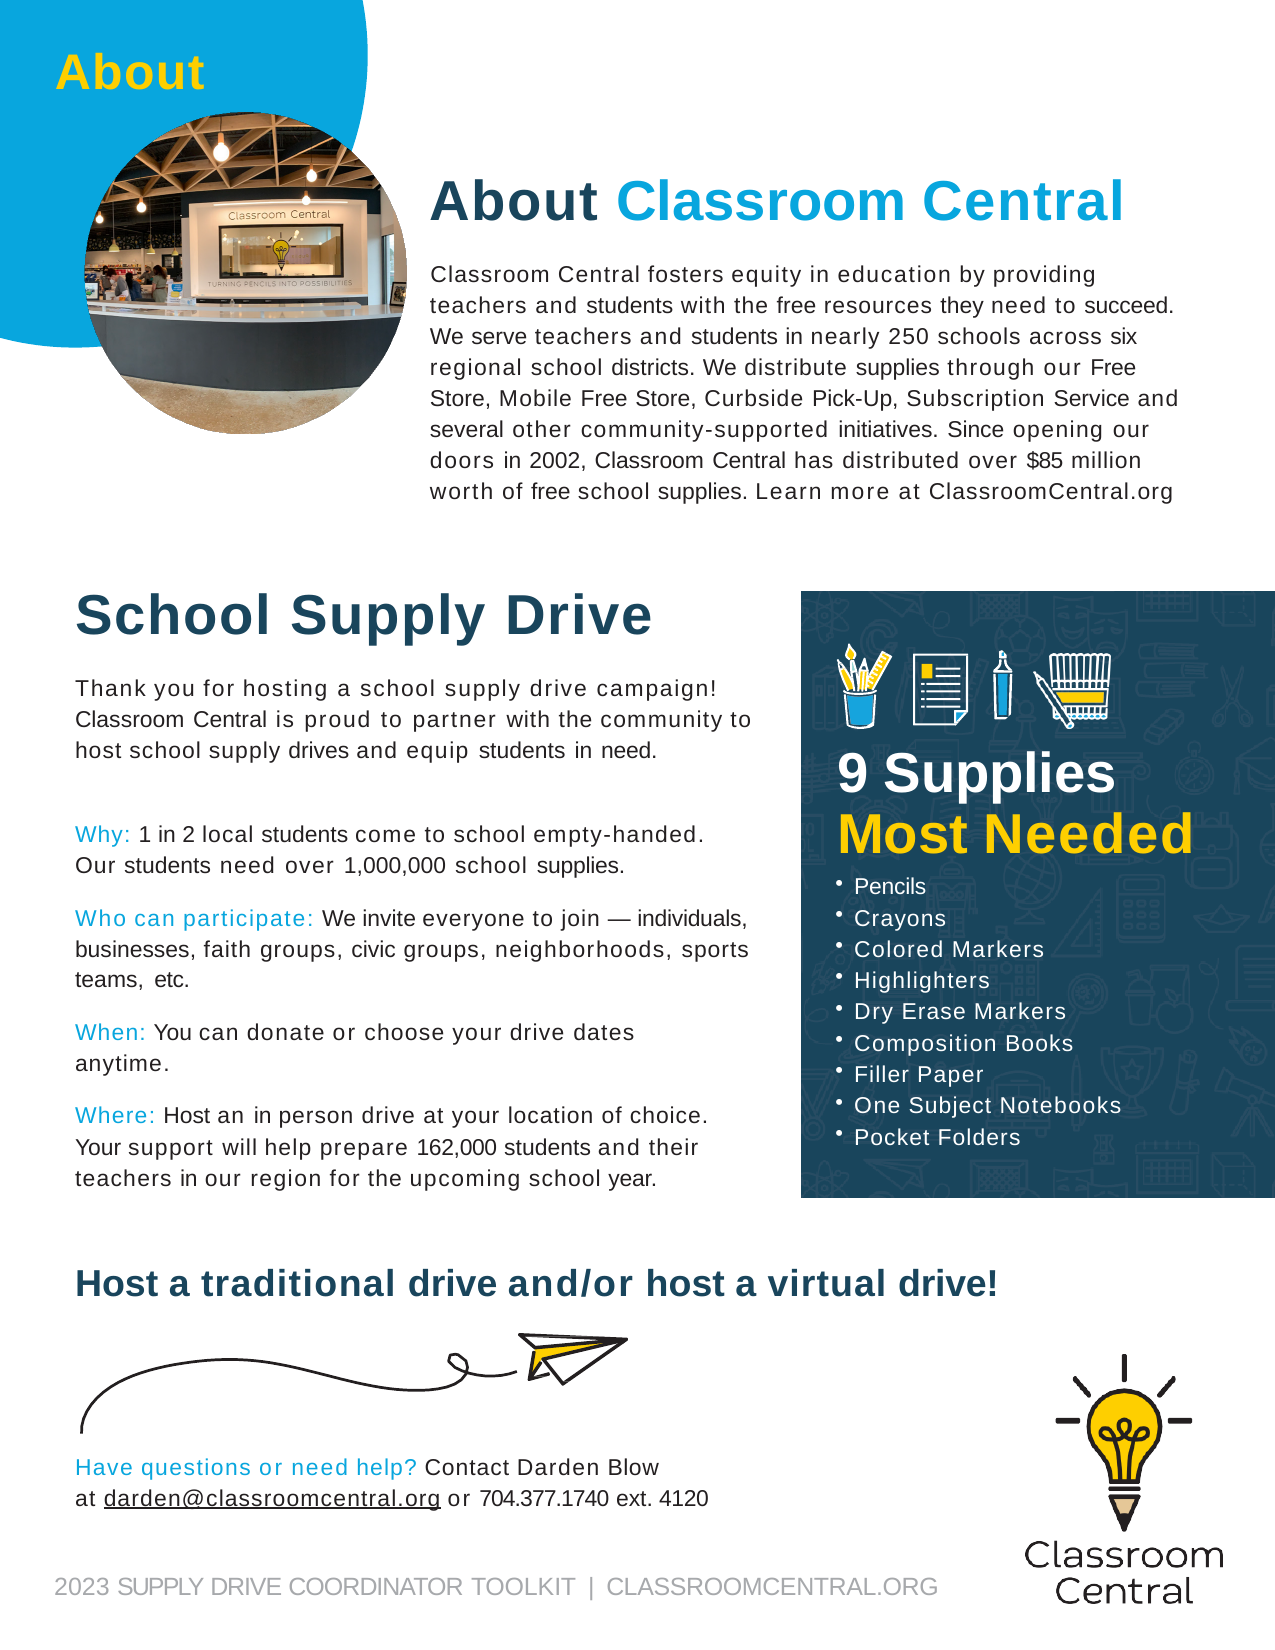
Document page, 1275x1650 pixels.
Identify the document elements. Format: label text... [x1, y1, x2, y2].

text_box Why: 1 in 2 local students come to school empty-handed. Our students need over 1,000,000 school supplies. [72, 814, 752, 879]
text_box Host a traditional drive and/or host a virtual drive! [72, 1256, 1008, 1304]
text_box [79, 1332, 629, 1436]
picture [1025, 1376, 1223, 1604]
text_box When: You can donate or choose your drive dates anytime. [72, 1012, 738, 1077]
text_box School Supply Drive Thank you for hosting a school supply drive campaign! Classroom Central is proud to partner with the community to host school supply drives and equip students in need. [72, 576, 755, 764]
text_box Have questions or need help? Contact Darden Blow at darden@classroomcentral.org or 704.377.1740 ext. 4120 [72, 1446, 710, 1511]
text_box About Classroom Central Classroom Central fosters equity in education by providing teachers and students with the free resources they need to succeed. We serve teachers and students in nearly 250 schools across six regional school districts. We distribute supplies through our Free Store, Mobile Free Store, Curbside Pick-Up, Subscription Service and several other community-supported initiatives. Since opening our doors in 2002, Classroom Central has distributed over $85 million worth of free school supplies. Learn more at ClassroomCentral.org [427, 161, 1189, 504]
picture [83, 110, 407, 434]
text_box [0, 0, 368, 348]
text_box Who can participate: We invite everyone to join — individuals, businesses, faith groups, civic groups, neighborhoods, sports teams, etc. [72, 897, 766, 993]
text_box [800, 591, 1275, 1198]
title About [52, 37, 211, 316]
footer 2023 SUPPLY DRIVE COORDINATOR TOOLKIT | CLASSROOMCENTRAL.ORG [52, 1572, 940, 1650]
text_box Where: Host an in person drive at your location of choice. Your support will help prepare 162,000 students and their teachers in our region for the upcoming school year. [72, 1095, 762, 1191]
